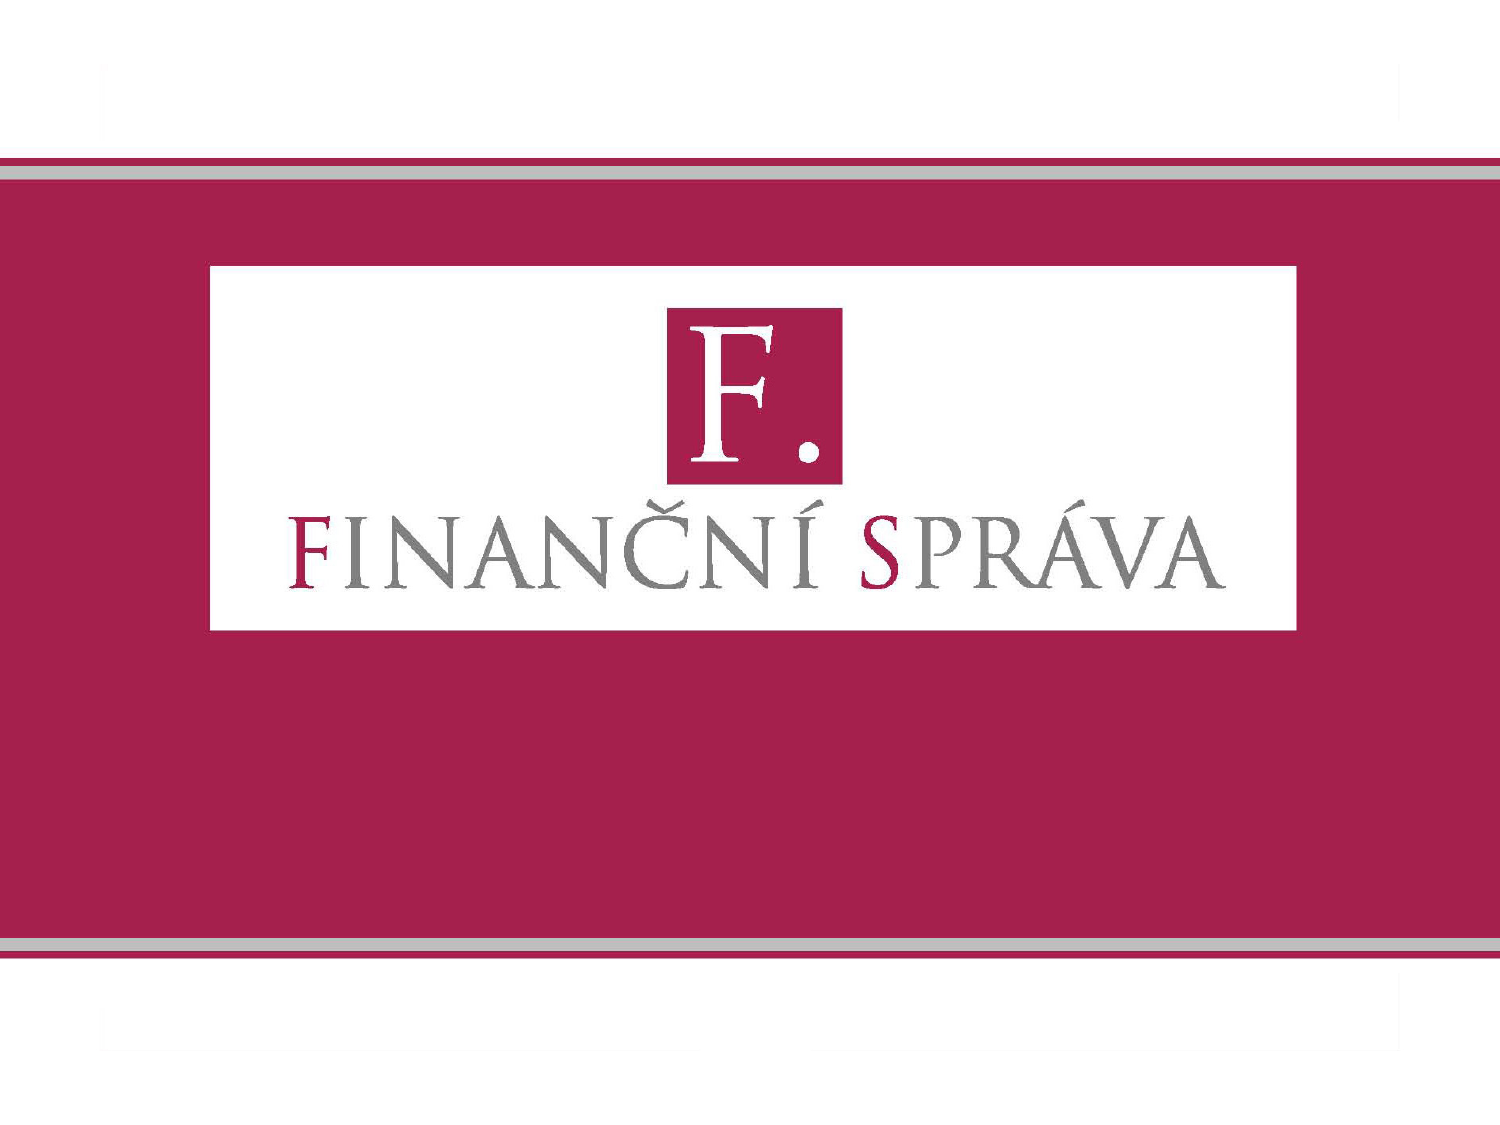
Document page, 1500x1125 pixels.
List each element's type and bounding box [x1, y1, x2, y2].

picture [0, 63, 1500, 1051]
